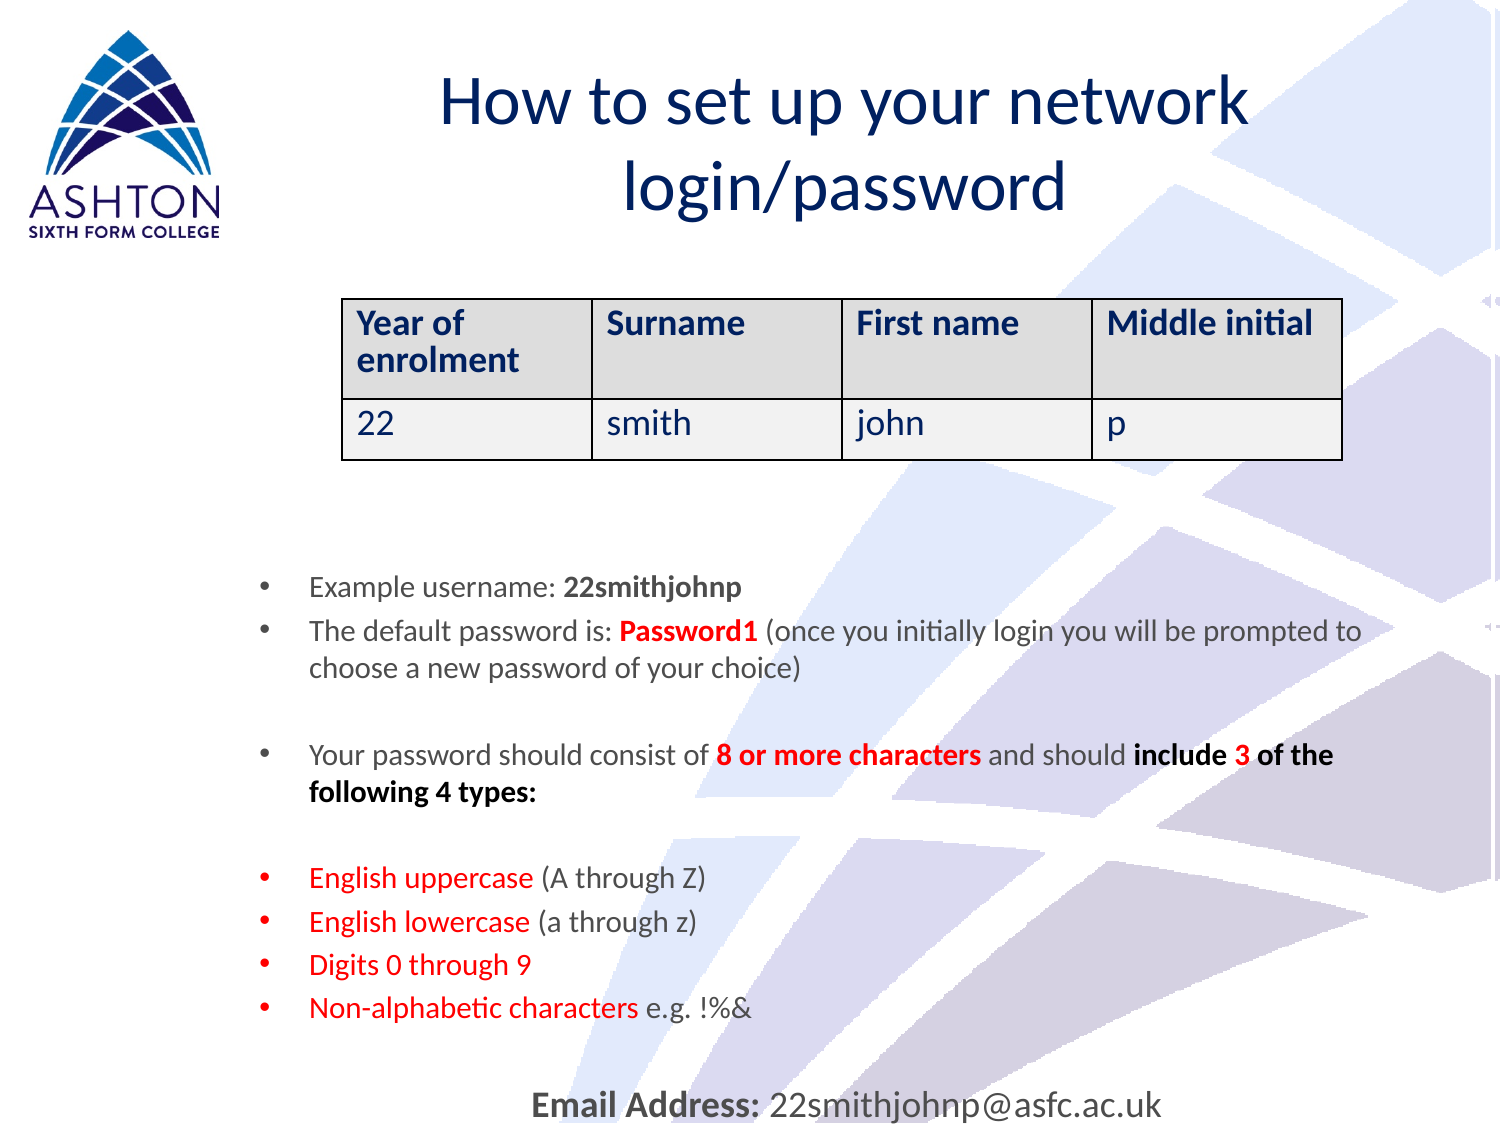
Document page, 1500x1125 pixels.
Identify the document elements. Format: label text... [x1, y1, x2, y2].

table_cell p [1093, 400, 1341, 459]
table_cell john [843, 400, 1091, 459]
table_header Year of enrolment [343, 300, 591, 398]
picture [490, 0, 1500, 1125]
title How to set up your network login/password [265, 45, 1425, 233]
table_header First name [843, 300, 1091, 398]
table_header Surname [593, 300, 841, 398]
table_cell 22 [343, 400, 591, 459]
table_header Middle initial [1093, 300, 1341, 398]
list Your login details are made of the following: Example username: 22smithjohnp The default password is: Password1 (once you initially login you will be prompted to choose a new password of your choice) Your password should consist of 8 or more characters and should include 3 of the following 4 types: English uppercase (A through Z) English lowercase (a through z) Digits 0 through 9 Non-alphabetic characters e.g. !%& Email Address: 22smithjohnp@asfc.ac.uk [244, 293, 1450, 1125]
table_cell smith [593, 400, 841, 459]
picture [29, 30, 219, 238]
